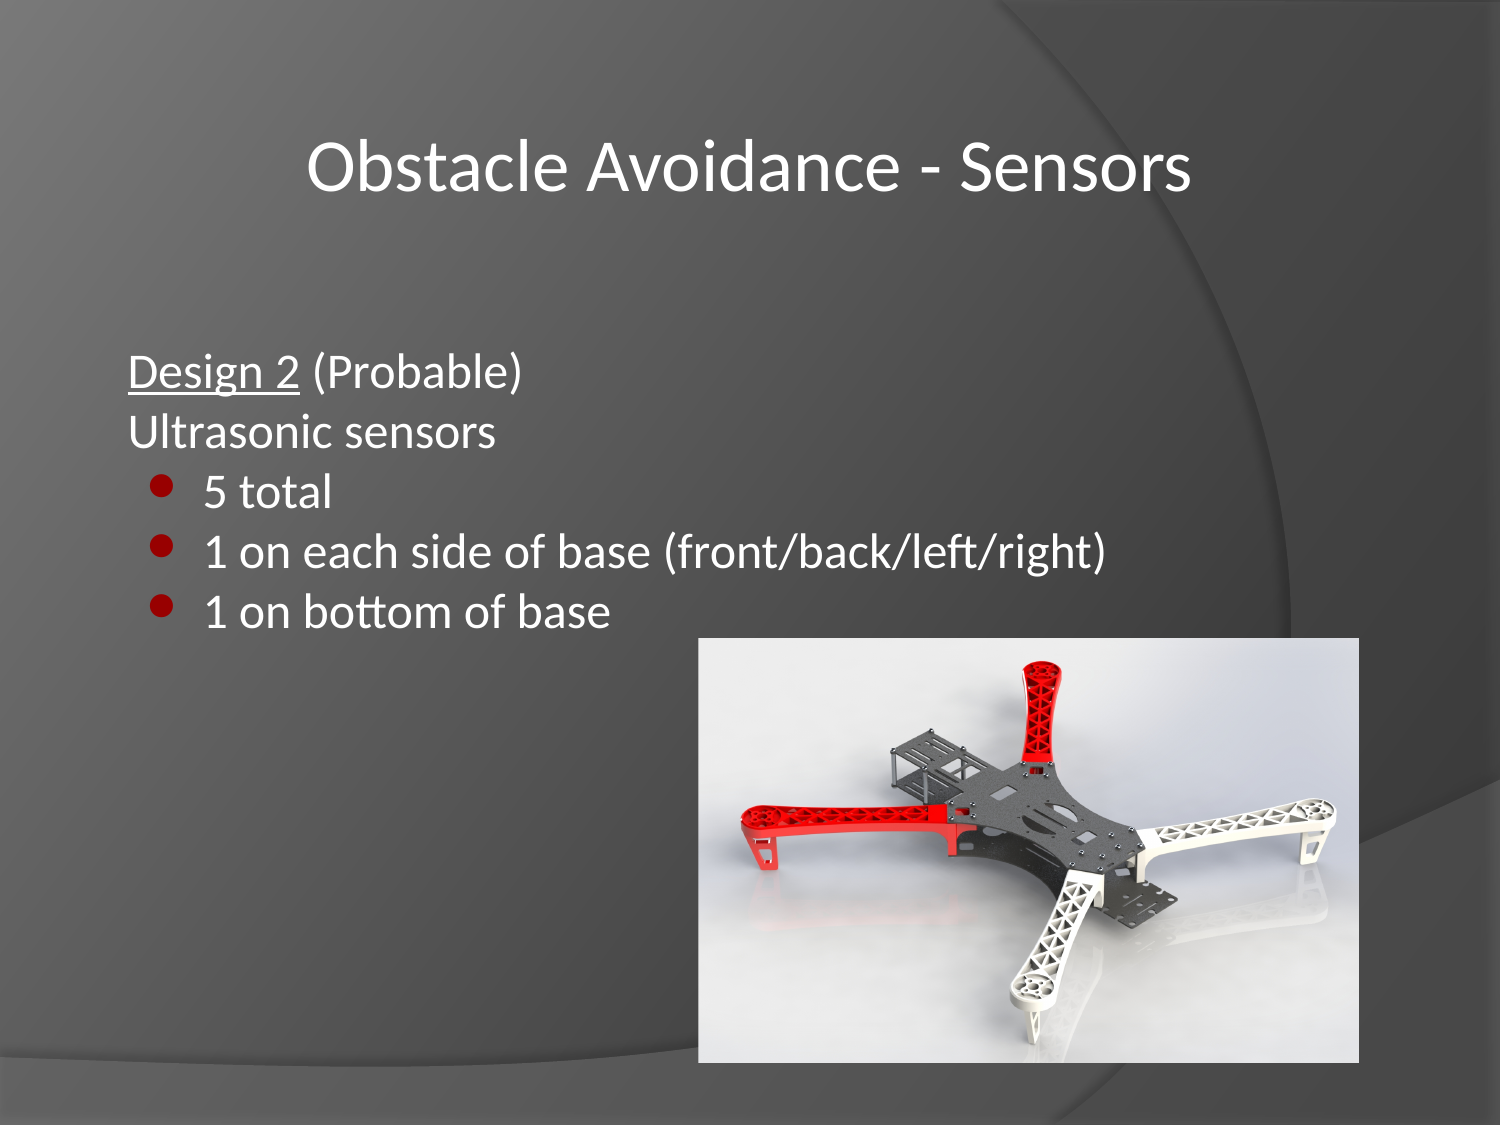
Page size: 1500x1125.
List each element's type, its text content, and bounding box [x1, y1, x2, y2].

list Obstacle Avoidance - Sensors [272, 112, 1228, 222]
picture [698, 638, 1360, 1063]
title Design 2 (Probable) Ultrasonic sensors 5 total 1 on each side of base (front/back/left/right) 1 on bottom of base [112, 323, 1200, 709]
